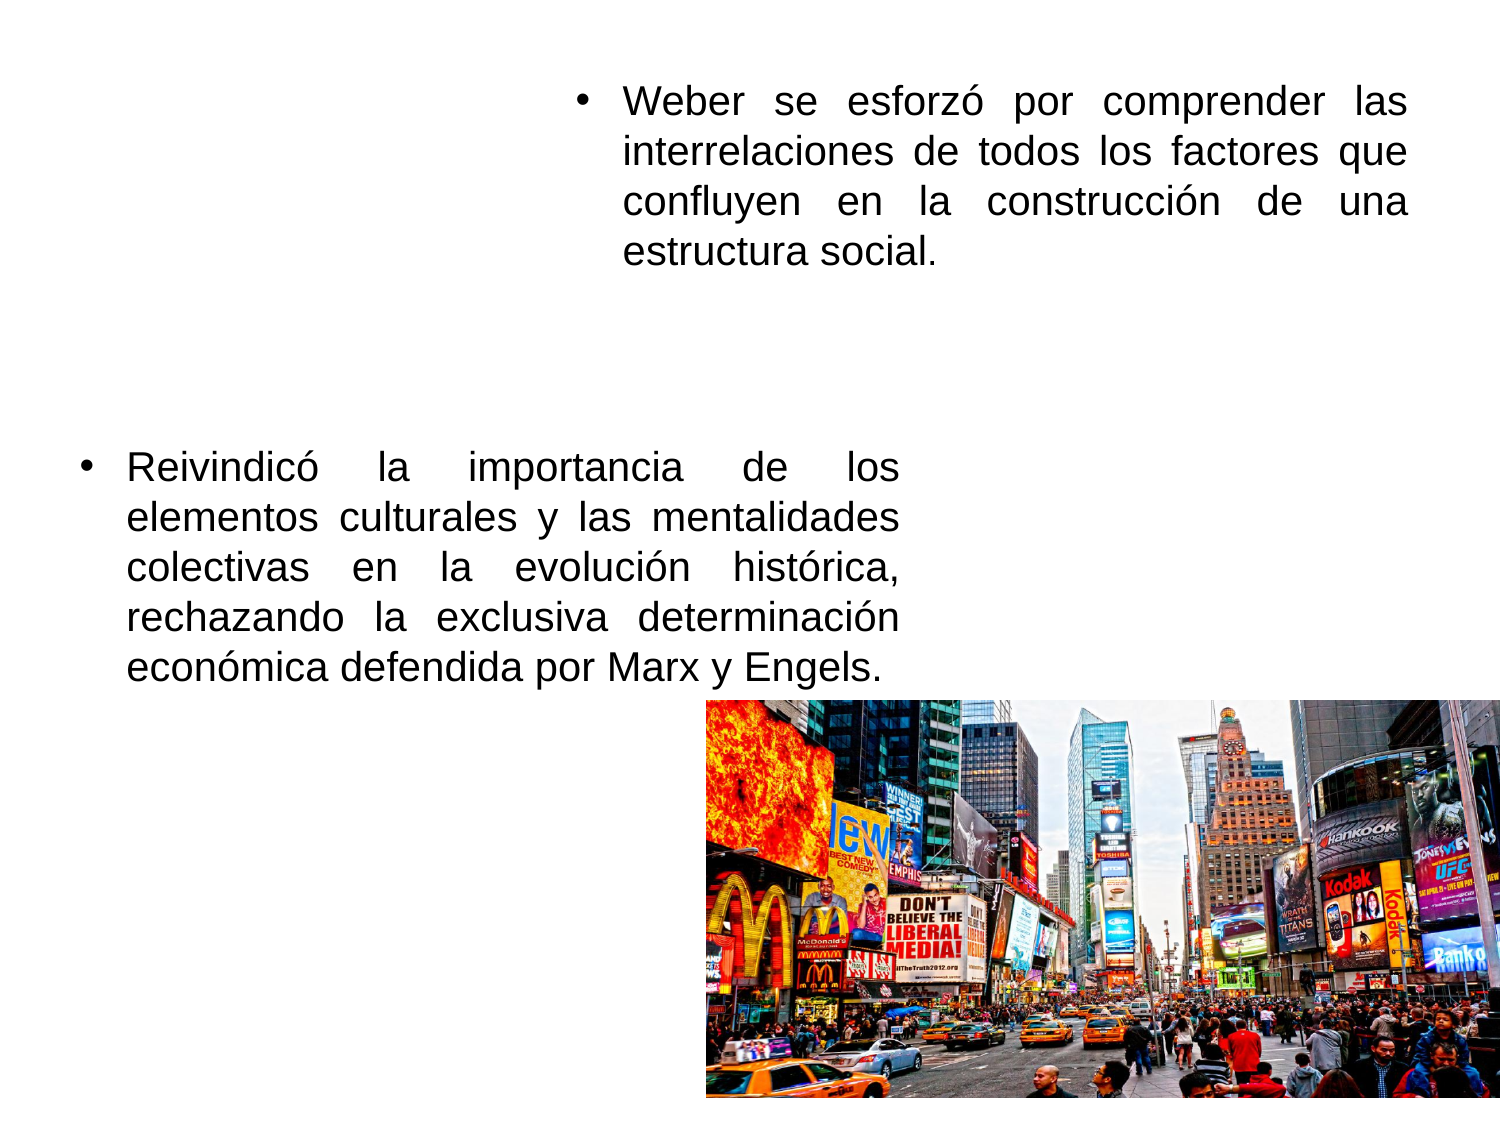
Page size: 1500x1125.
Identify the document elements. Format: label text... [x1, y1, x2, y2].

text_box Weber se esforzó por comprender las interrelaciones de todos los factores que confluyen en la construcción de una estructura social. [560, 66, 1424, 282]
text_box Reivindicó la importancia de los elementos culturales y las mentalidades colectivas en la evolución histórica, rechazando la exclusiva determinación económica defendida por Marx y Engels. [64, 432, 916, 698]
picture [706, 700, 1500, 1098]
